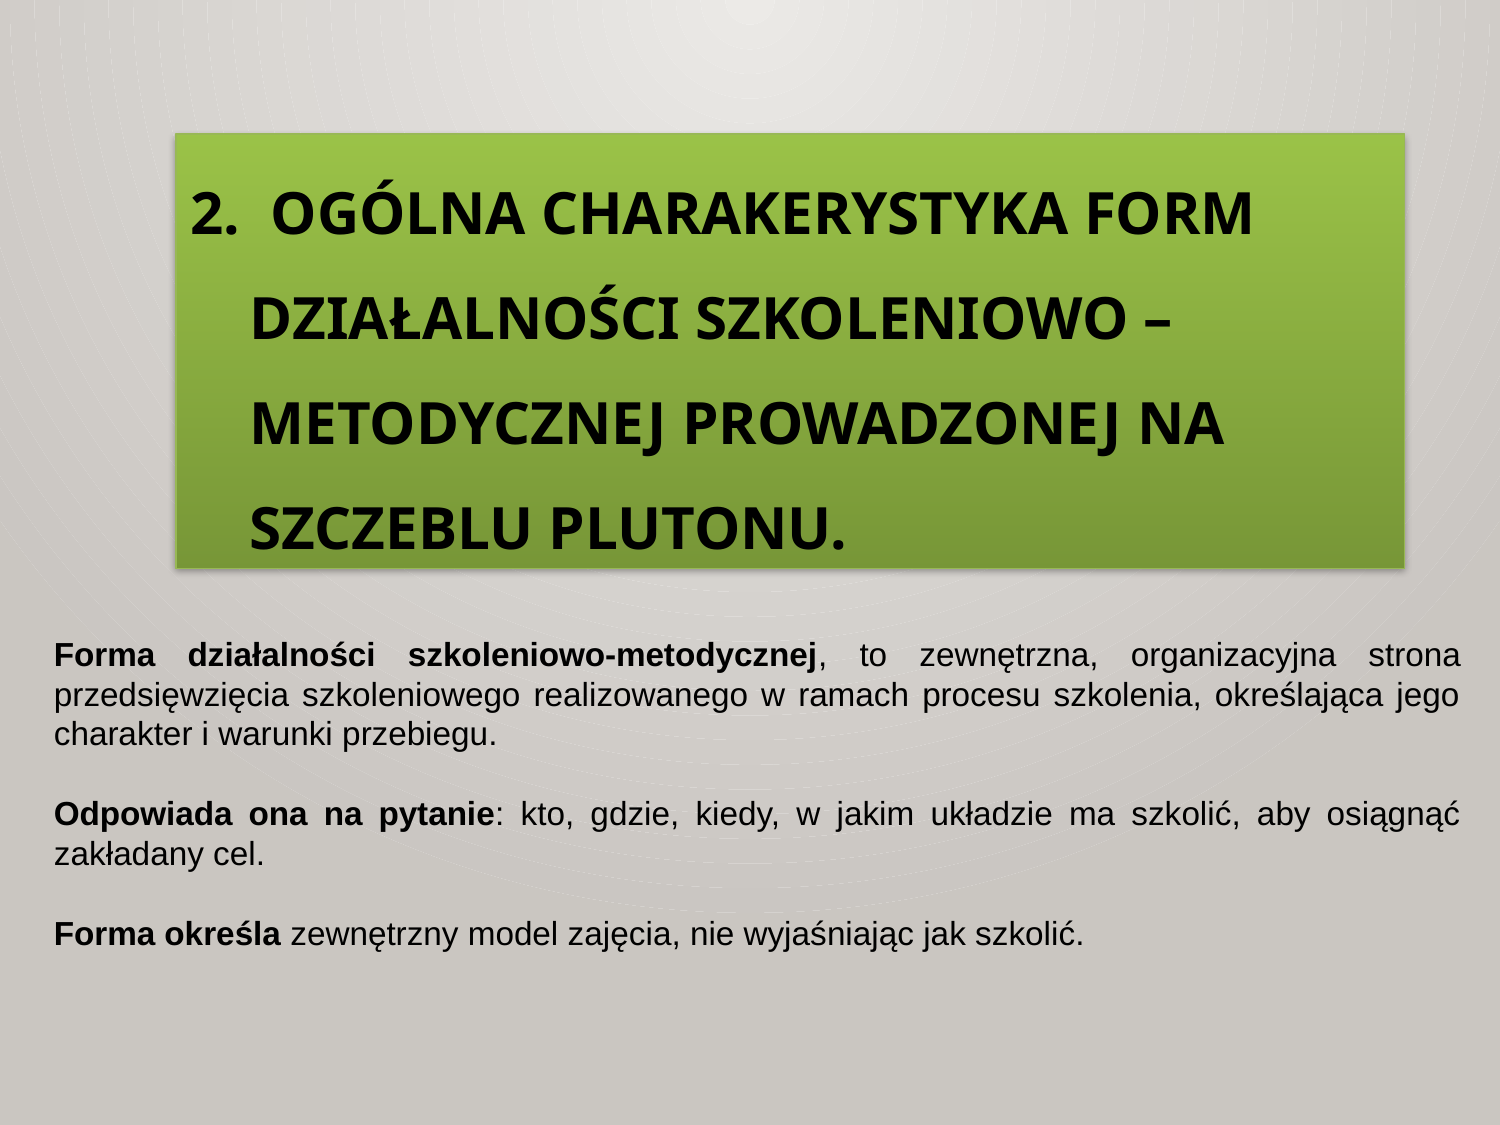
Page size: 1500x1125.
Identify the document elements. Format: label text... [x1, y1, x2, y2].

text_box Forma działalności szkoleniowo-metodycznej, to zewnętrzna, organizacyjna strona przedsięwzięcia szkoleniowego realizowanego w ramach procesu szkolenia, określająca jego charakter i warunki przebiegu. Odpowiada ona na pytanie: kto, gdzie, kiedy, w jakim układzie ma szkolić, aby osiągnąć zakładany cel. Forma określa zewnętrzny model zajęcia, nie wyjaśniając jak szkolić. [39, 625, 1477, 985]
text_box 2. OGÓLNA CHARAKERYSTYKA FORM DZIAŁALNOŚCI SZKOLENIOWO – METODYCZNEJ PROWADZONEJ NA SZCZEBLU PLUTONU. [175, 133, 1405, 569]
